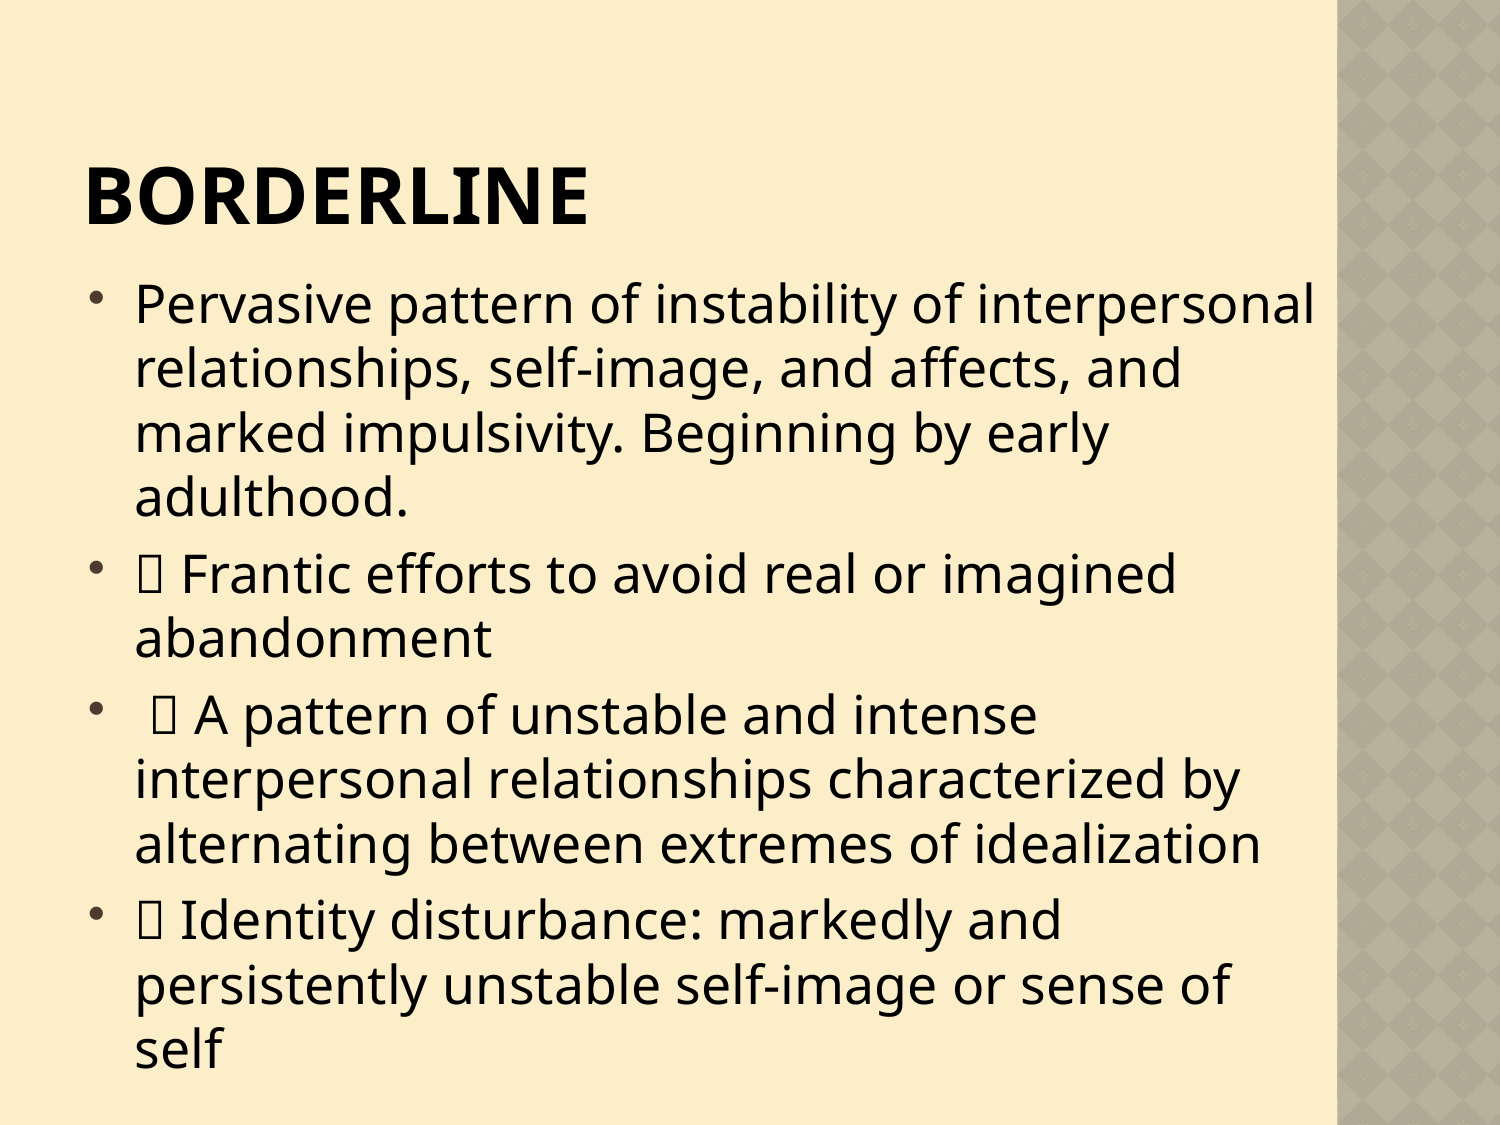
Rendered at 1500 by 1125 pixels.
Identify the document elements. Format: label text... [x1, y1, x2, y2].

title Borderline [75, 52, 1263, 240]
list Pervasive pattern of instability of interpersonal relationships, self-image, and affects, and marked impulsivity. Beginning by early adulthood.  Frantic efforts to avoid real or imagined abandonment  A pattern of unstable and intense interpersonal relationships characterized by alternating between extremes of idealization  Identity disturbance: markedly and persistently unstable self-image or sense of self [75, 262, 1338, 1088]
